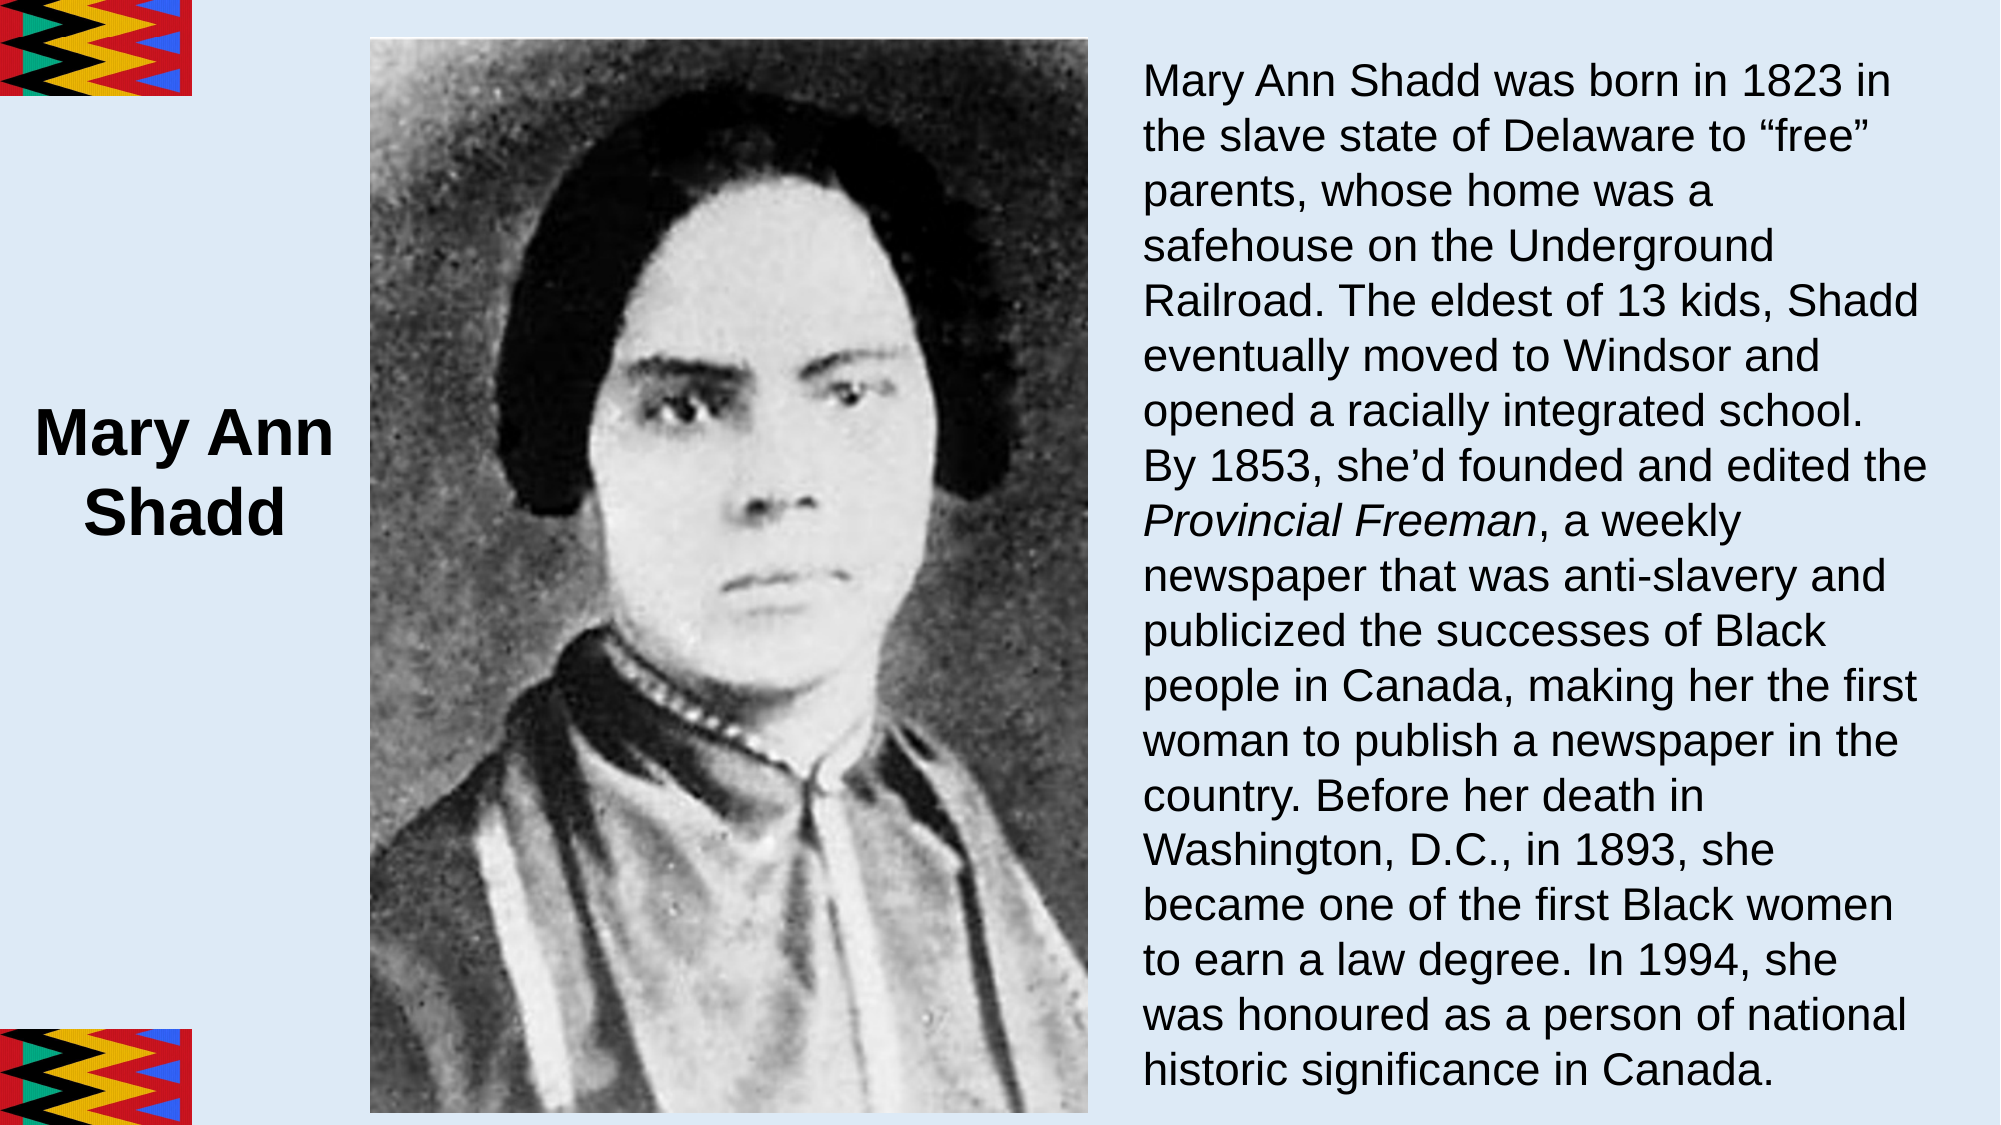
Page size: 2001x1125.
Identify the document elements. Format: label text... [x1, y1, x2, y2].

picture [0, 0, 193, 97]
text_box Mary Ann Shadd [0, 373, 365, 564]
text_box Mary Ann Shadd was born in 1823 in the slave state of Delaware to “free” parents, whose home was a safehouse on the Underground Railroad. The eldest of 13 kids, Shadd eventually moved to Windsor and opened a racially integrated school. By 1853, she’d founded and edited the Provincial Freeman, a weekly newspaper that was anti-slavery and publicized the successes of Black people in Canada, making her the first woman to publish a newspaper in the country. Before her death in Washington, D.C., in 1893, she became one of the first Black women to earn a law degree. In 1994, she was honoured as a person of national historic significance in Canada. [1127, 35, 1945, 1110]
picture [370, 37, 1088, 1113]
picture [0, 1028, 193, 1125]
